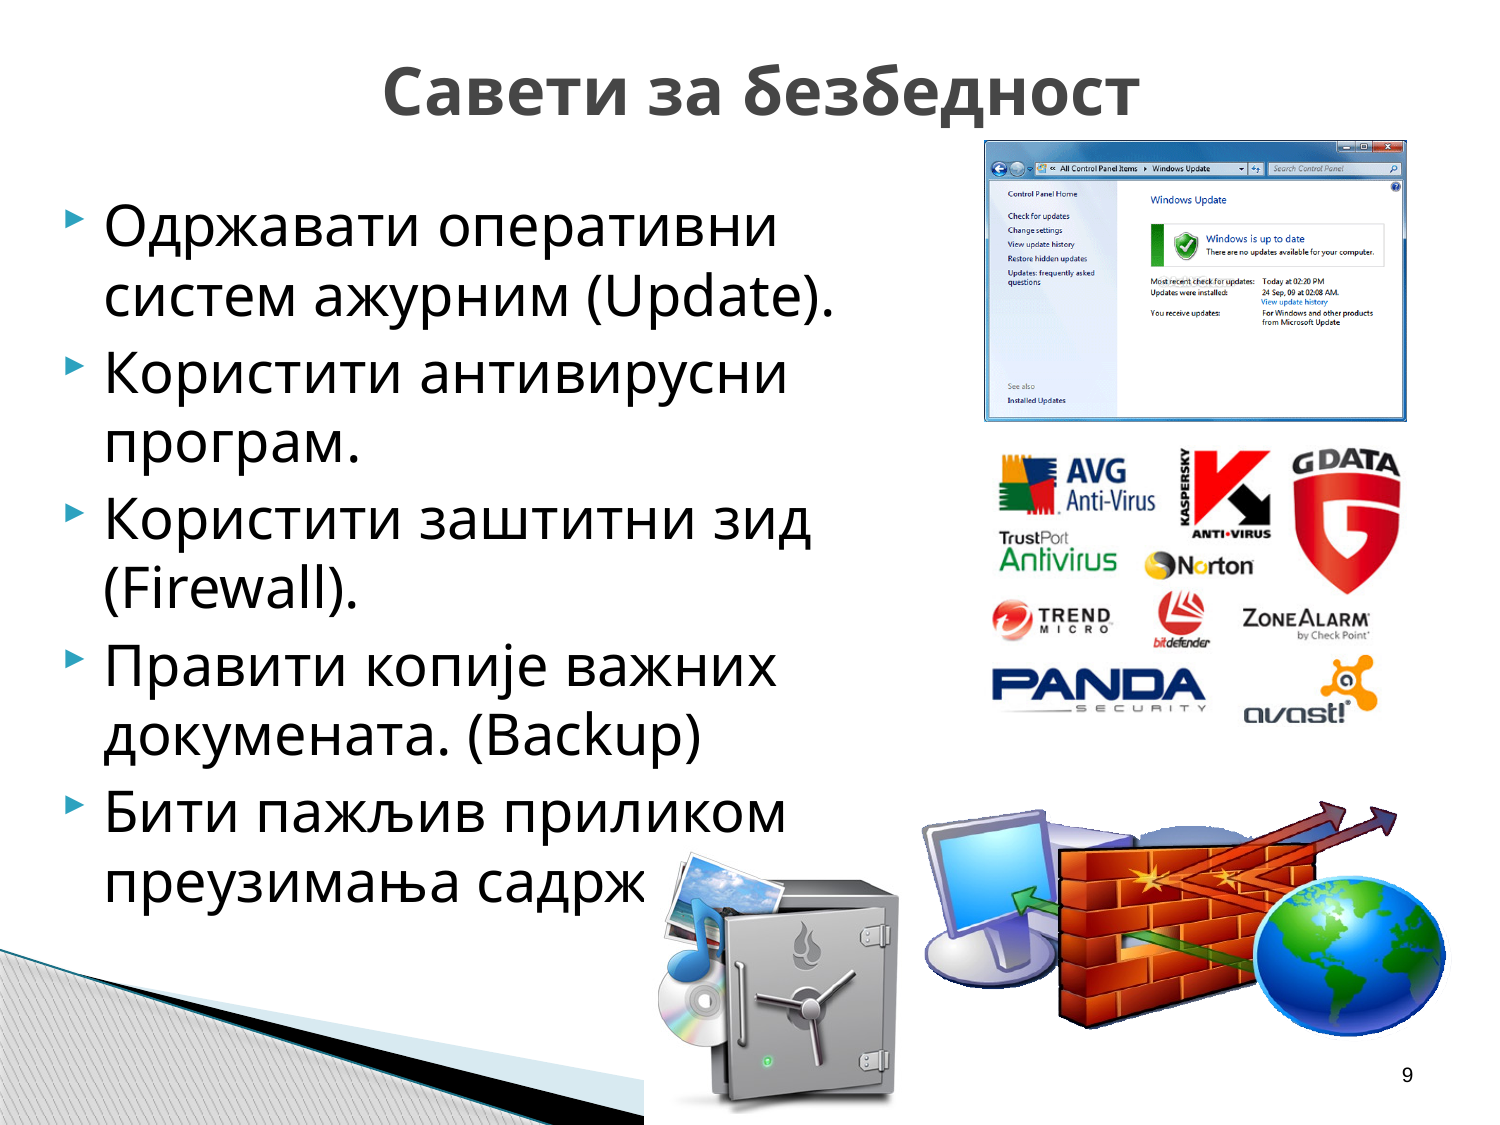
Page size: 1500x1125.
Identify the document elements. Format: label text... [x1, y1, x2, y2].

title Савети за безбедност [93, 0, 1431, 178]
picture [913, 784, 1453, 1065]
picture [984, 445, 1407, 727]
picture [644, 844, 909, 1125]
list Одржавати оперативни систем ажурним (Update). Користити антивирусни програм. Користити заштитни зид (Firewall). Правити копије важних докумената. (Backup) Бити пажљив приликом преузимања садржаја. [29, 181, 998, 925]
picture [984, 140, 1407, 423]
slide_number 9 [1078, 1078, 1429, 1095]
